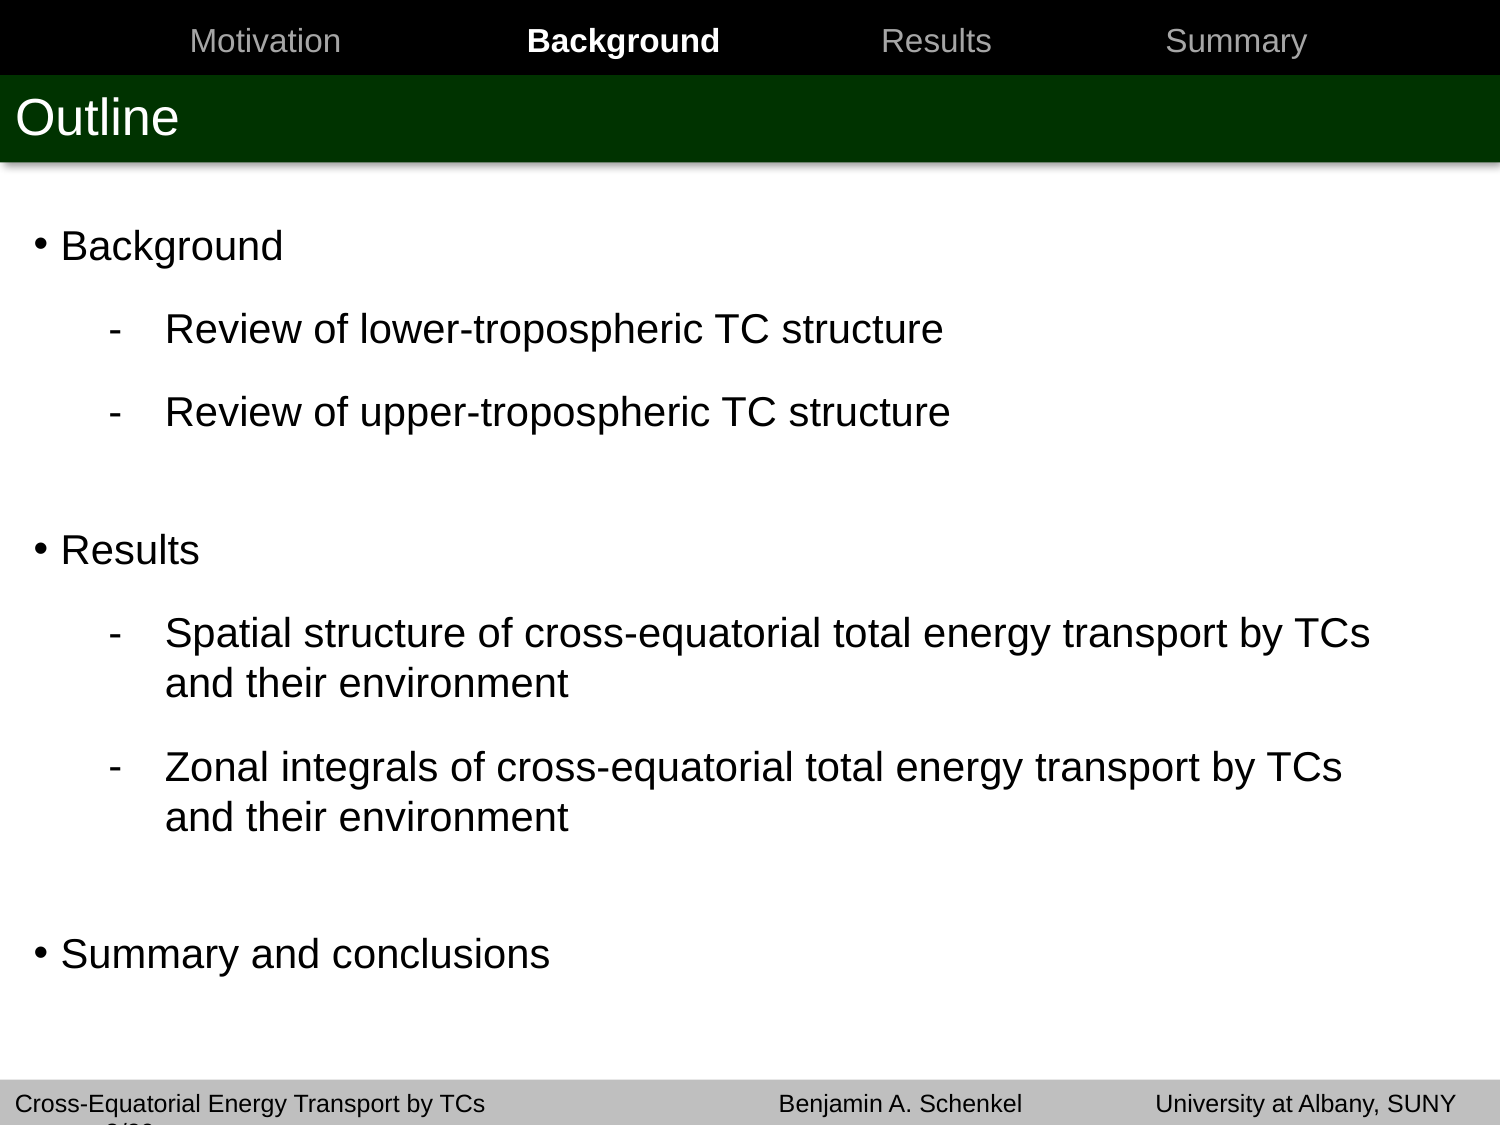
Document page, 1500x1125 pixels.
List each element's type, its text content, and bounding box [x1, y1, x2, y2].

text_box Background [512, 11, 805, 67]
text_box Summary [1150, 11, 1472, 67]
title Outline [0, 75, 1500, 163]
text_box Motivation [174, 11, 431, 67]
text_box Results [866, 11, 1150, 67]
text_box Background Review of lower-tropospheric TC structure Review of upper-tropospheric TC structure Results Spatial structure of cross-equatorial total energy transport by TCs and their environment Zonal integrals of cross-equatorial total energy transport by TCs and their environment Summary and conclusions [18, 211, 1437, 1079]
text_box Cross-Equatorial Energy Transport by TCs Benjamin A. Schenkel University at Albany, SUNY 3/20 [0, 1079, 1500, 1125]
text_box [0, 0, 1500, 75]
